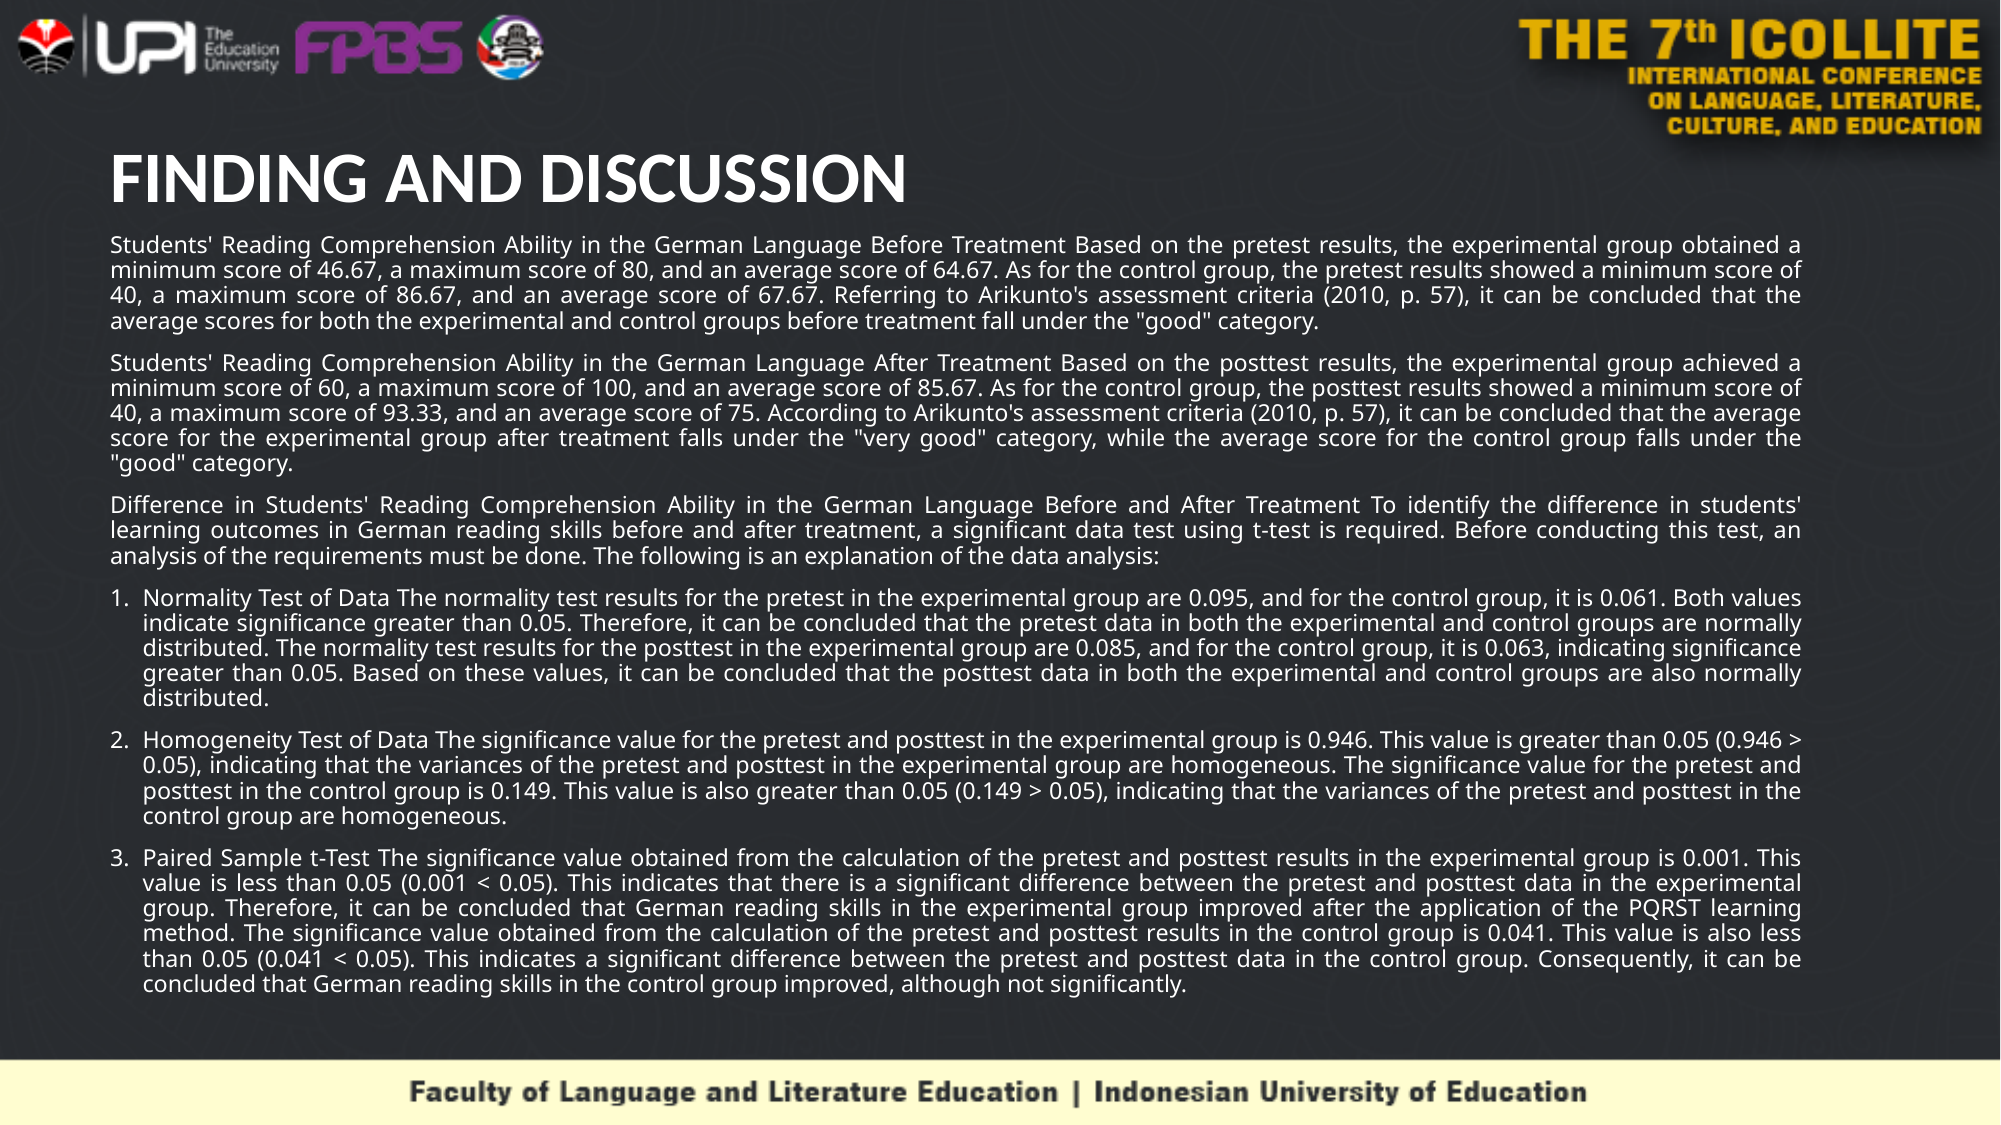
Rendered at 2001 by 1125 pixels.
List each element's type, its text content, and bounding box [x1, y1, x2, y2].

list Students' Reading Comprehension Ability in the German Language Before Treatment Based on the pretest results, the experimental group obtained a minimum score of 46.67, a maximum score of 80, and an average score of 64.67. As for the control group, the pretest results showed a minimum score of 40, a maximum score of 86.67, and an average score of 67.67. Referring to Arikunto's assessment criteria (2010, p. 57), it can be concluded that the average scores for both the experimental and control groups before treatment fall under the "good" category. Students' Reading Comprehension Ability in the German Language After Treatment Based on the posttest results, the experimental group achieved a minimum score of 60, a maximum score of 100, and an average score of 85.67. As for the control group, the posttest results showed a minimum score of 40, a maximum score of 93.33, and an average score of 75. According to Arikunto's assessment criteria (2010, p. 57), it can be concluded that the average score for the experimental group after treatment falls under the "very good" category, while the average score for the control group falls under the "good" category. Difference in Students' Reading Comprehension Ability in the German Language Before and After Treatment To identify the difference in students' learning outcomes in German reading skills before and after treatment, a significant data test using t-test is required. Before conducting this test, an analysis of the requirements must be done. The following is an explanation of the data analysis: Normality Test of Data The normality test results for the pretest in the experimental group are 0.095, and for the control group, it is 0.061. Both values indicate significance greater than 0.05. Therefore, it can be concluded that the pretest data in both the experimental and control groups are normally distributed. The normality test results for the posttest in the experimental group are 0.085, and for the control group, it is 0.063, indicating significance greater than 0.05. Based on these values, it can be concluded that the posttest data in both the experimental and control groups are also normally distributed. Homogeneity Test of Data The significance value for the pretest and posttest in the experimental group is 0.946. This value is greater than 0.05 (0.946 > 0.05), indicating that the variances of the pretest and posttest in the experimental group are homogeneous. The significance value for the pretest and posttest in the control group is 0.149. This value is also greater than 0.05 (0.149 > 0.05), indicating that the variances of the pretest and posttest in the control group are homogeneous. Paired Sample t-Test The significance value obtained from the calculation of the pretest and posttest results in the experimental group is 0.001. This value is less than 0.05 (0.001 < 0.05). This indicates that there is a significant difference between the pretest and posttest data in the experimental group. Therefore, it can be concluded that German reading skills in the experimental group improved after the application of the PQRST learning method. The significance value obtained from the calculation of the pretest and posttest results in the control group is 0.041. This value is also less than 0.05 (0.041 < 0.05). This indicates a significant difference between the pretest and posttest data in the control group. Consequently, it can be concluded that German reading skills in the control group improved, although not significantly. [95, 225, 1821, 1011]
title FINDING AND DISCUSSION [95, 131, 1821, 225]
picture [0, 0, 2001, 1125]
